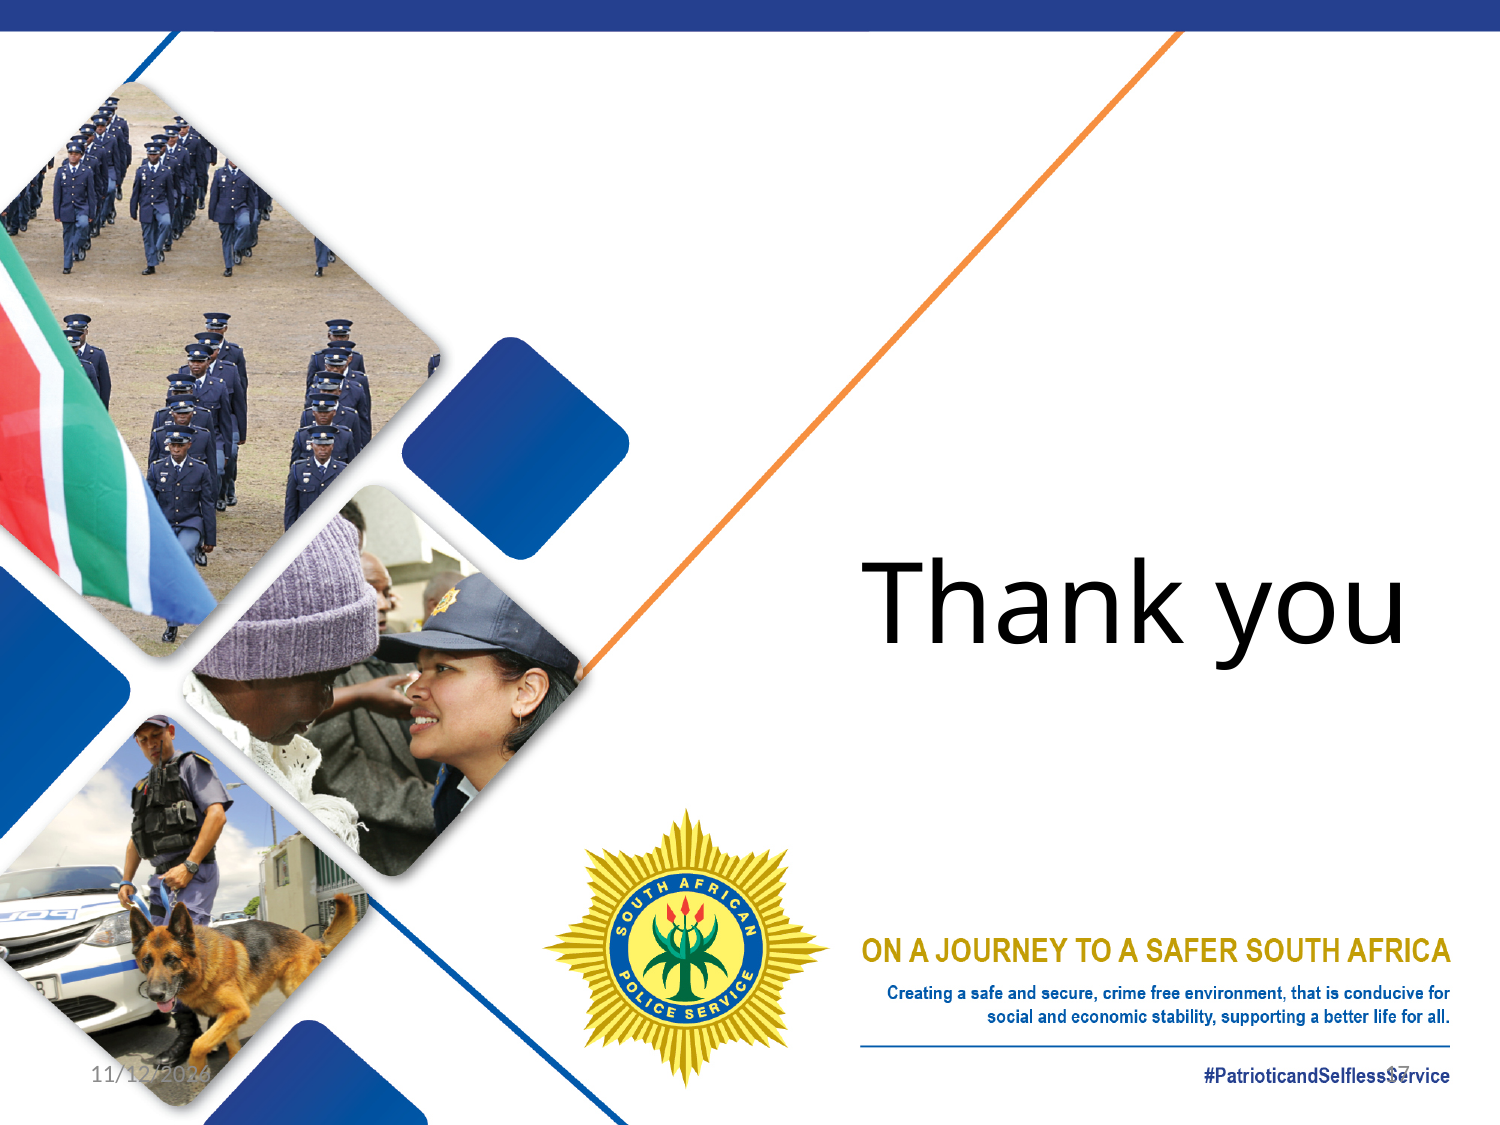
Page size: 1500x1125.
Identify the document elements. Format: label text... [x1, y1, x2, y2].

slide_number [75, 1042, 425, 1103]
slide_number 17 [1074, 1042, 1425, 1103]
picture [0, 0, 1500, 1125]
text_box Thank you [756, 523, 1425, 674]
